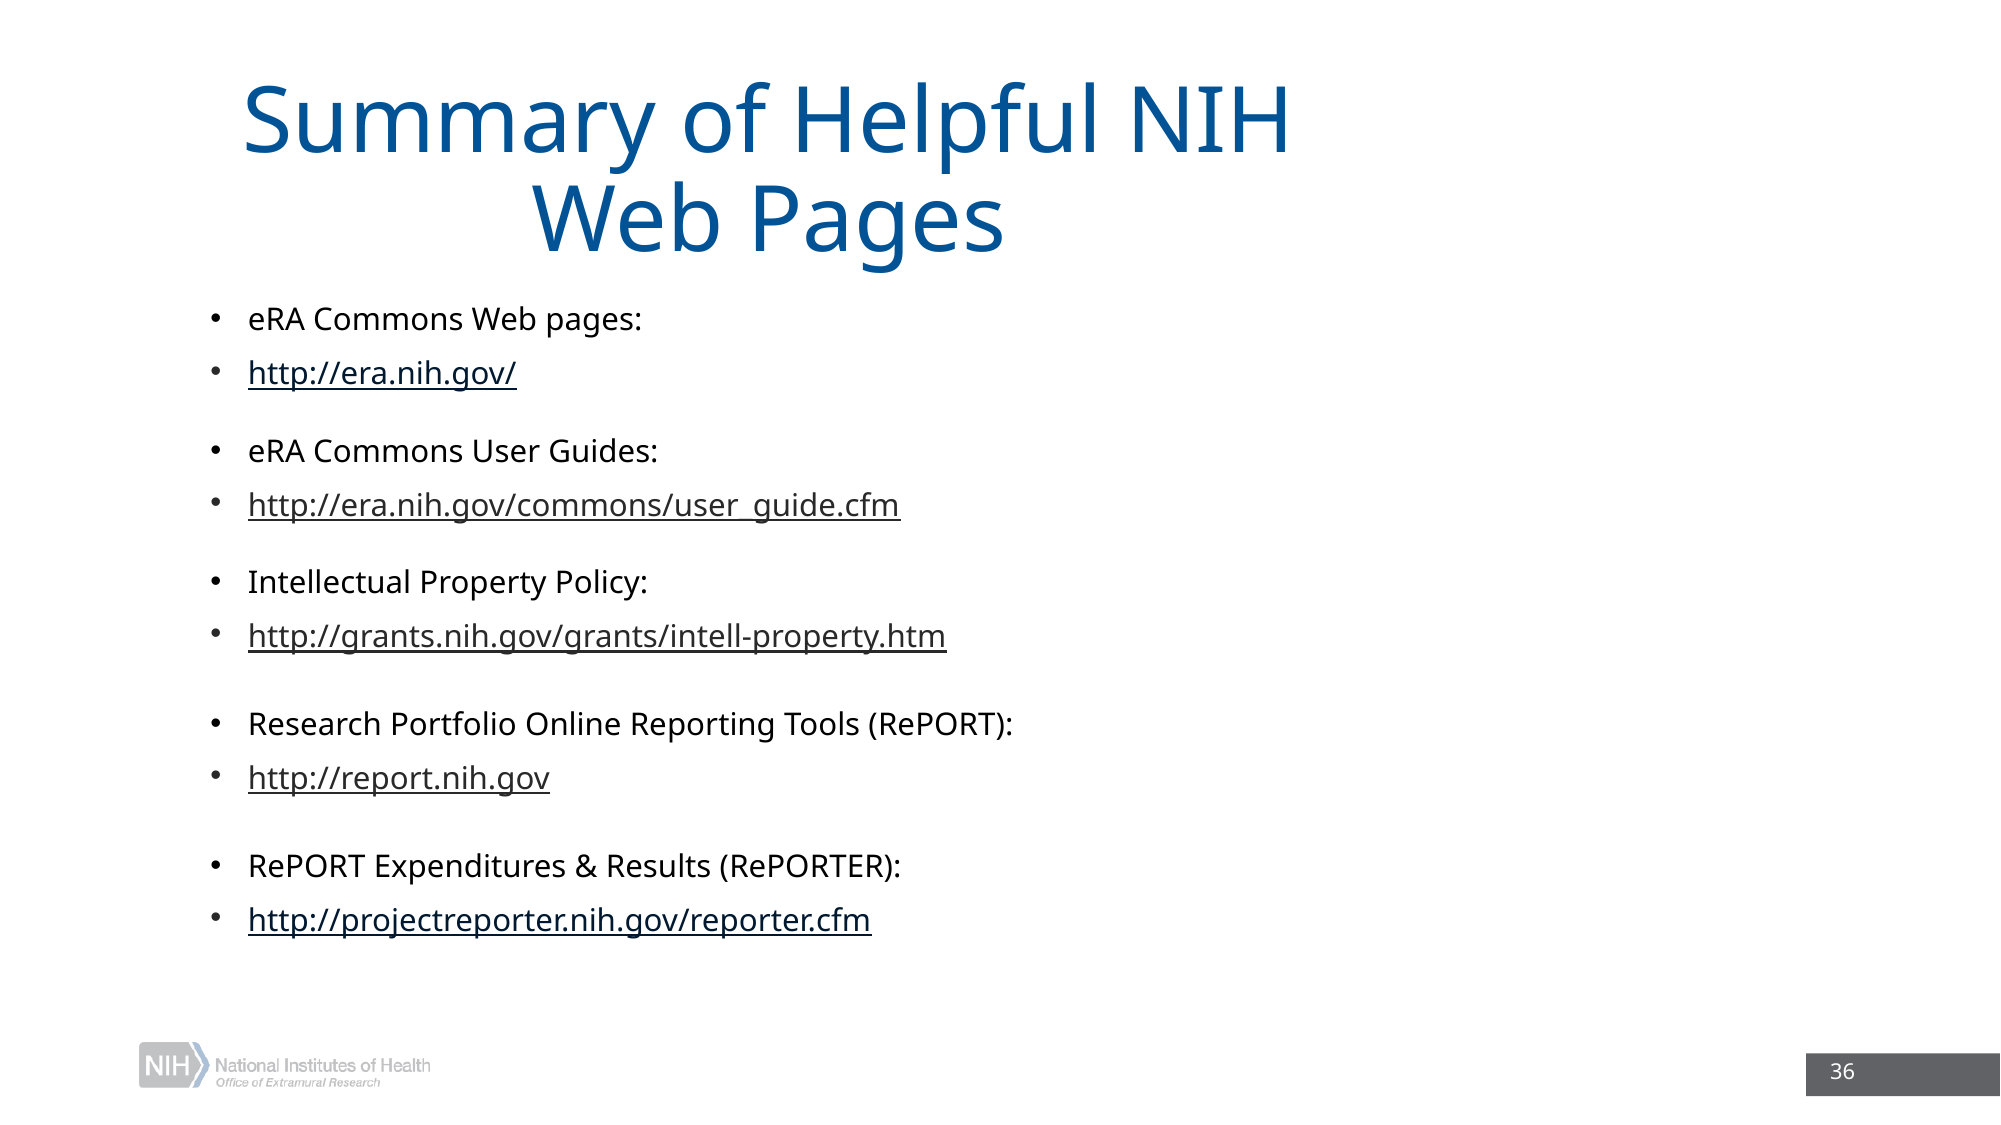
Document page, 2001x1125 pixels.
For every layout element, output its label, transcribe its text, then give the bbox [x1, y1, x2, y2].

slide_number 36 [1419, 1042, 1870, 1103]
picture [139, 1042, 430, 1088]
list eRA Commons Web pages: http://era.nih.gov/ eRA Commons User Guides: http://era.nih.gov/commons/user_guide.cfm Intellectual Property Policy: http://grants.nih.gov/grants/intell-property.htm Research Portfolio Online Reporting Tools (RePORT): http://report.nih.gov RePORT Expenditures & Results (RePORTER): http://projectreporter.nih.gov/reporter.cfm [195, 299, 1422, 999]
title Summary of Helpful NIH Web Pages [155, 63, 1383, 281]
